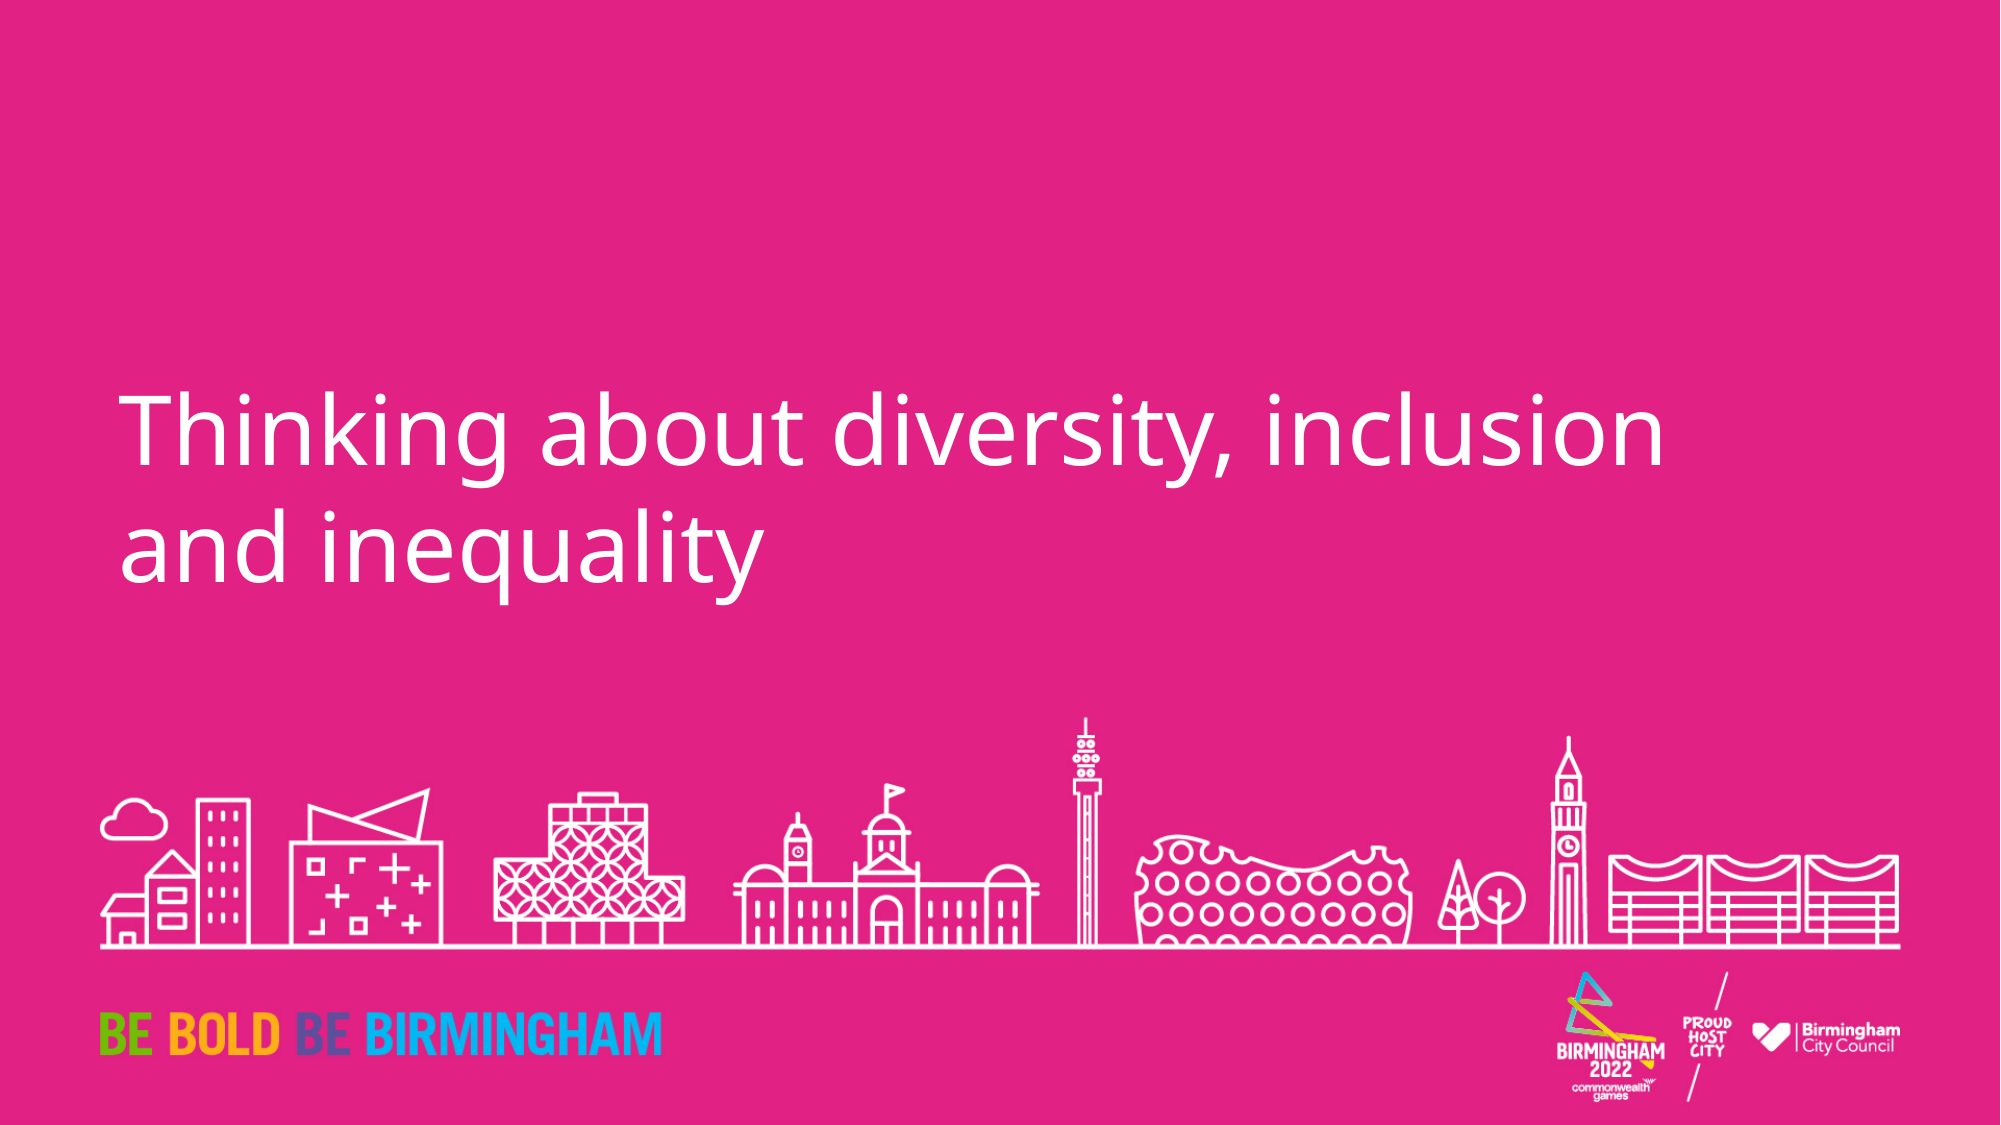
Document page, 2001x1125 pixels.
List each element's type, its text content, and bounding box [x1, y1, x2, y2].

picture [0, 0, 2000, 1125]
list Thinking about diversity, inclusion and inequality [105, 361, 1806, 608]
